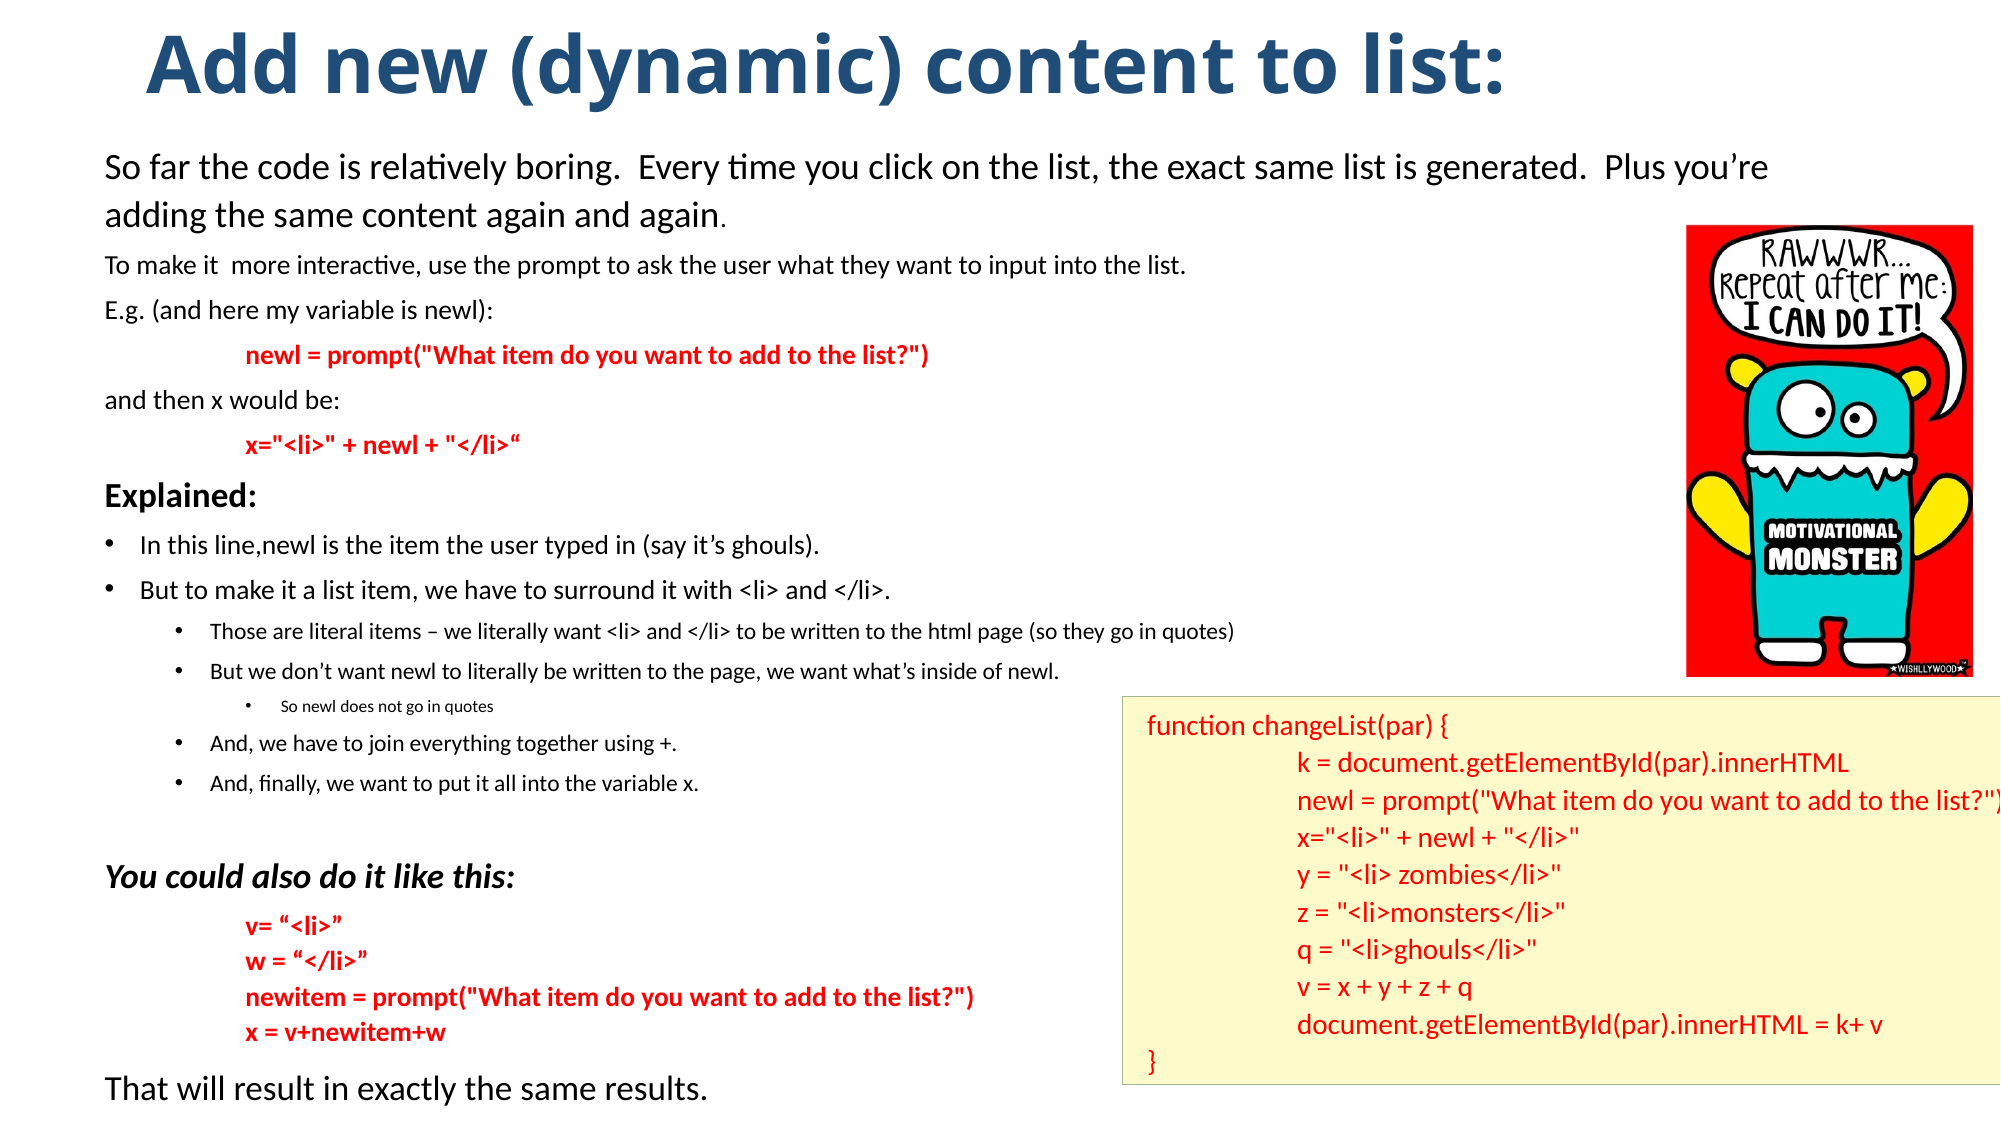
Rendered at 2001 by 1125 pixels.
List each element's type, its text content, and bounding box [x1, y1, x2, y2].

title Add new (dynamic) content to list: [131, 17, 1857, 119]
text_box function changeList(par) { k = document.getElementById(par).innerHTML newl = prompt("What item do you want to add to the list?") x="<li>" + newl + "</li>" y = "<li> zombies</li>" z = "<li>monsters</li>" q = "<li>ghouls</li>" v = x + y + z + q document.getElementById(par).innerHTML = k+ v } [1122, 696, 2000, 1085]
picture [1686, 224, 1973, 677]
list So far the code is relatively boring. Every time you click on the list, the exact same list is generated. Plus you’re adding the same content again and again. To make it more interactive, use the prompt to ask the user what they want to input into the list. E.g. (and here my variable is newl): newl = prompt("What item do you want to add to the list?") and then x would be: x="<li>" + newl + "</li>“ Explained: In this line,newl is the item the user typed in (say it’s ghouls). But to make it a list item, we have to surround it with <li> and </li>. Those are literal items – we literally want <li> and </li> to be written to the html page (so they go in quotes) But we don’t want newl to literally be written to the page, we want what’s inside of newl. So newl does not go in quotes And, we have to join everything together using +. And, finally, we want to put it all into the variable x. You could also do it like this: v= “<li>” w = “</li>” newitem = prompt("What item do you want to add to the list?") x = v+newitem+w That will result in exactly the same results. [89, 132, 1863, 1125]
